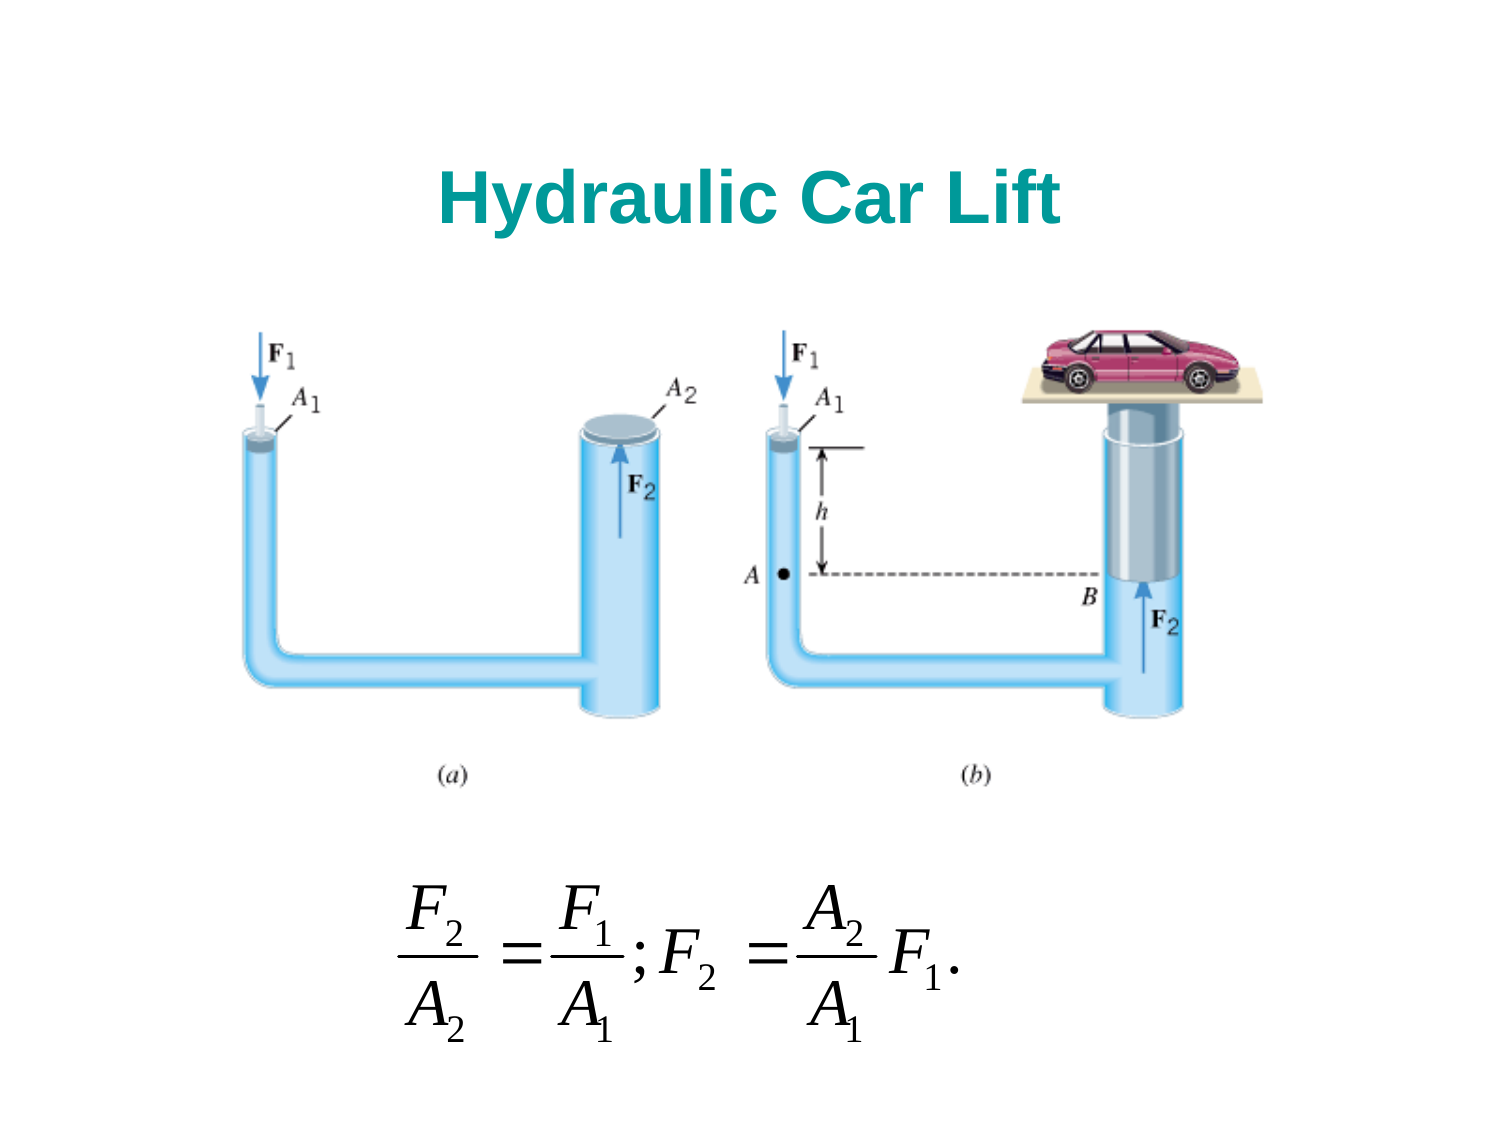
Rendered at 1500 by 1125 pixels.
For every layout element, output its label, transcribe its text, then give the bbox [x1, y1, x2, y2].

picture [235, 327, 1265, 799]
title Hydraulic Car Lift [112, 99, 1388, 288]
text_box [387, 862, 971, 1057]
